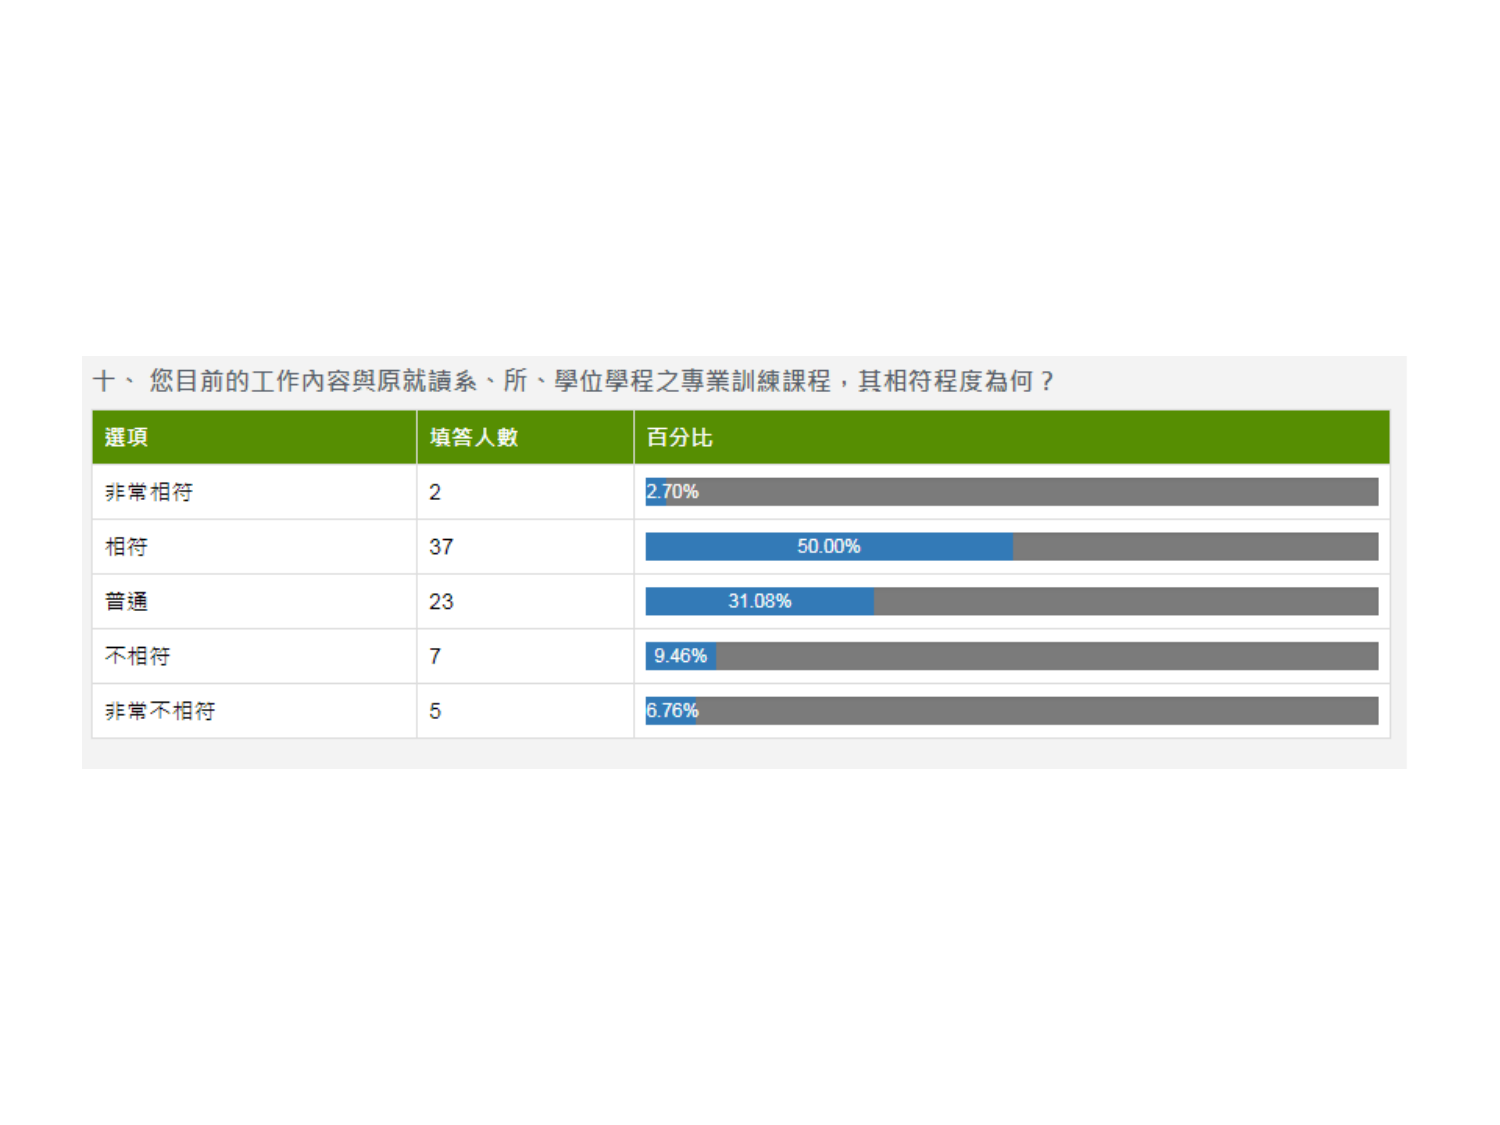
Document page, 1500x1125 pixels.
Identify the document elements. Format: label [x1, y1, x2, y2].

picture [81, 356, 1419, 769]
